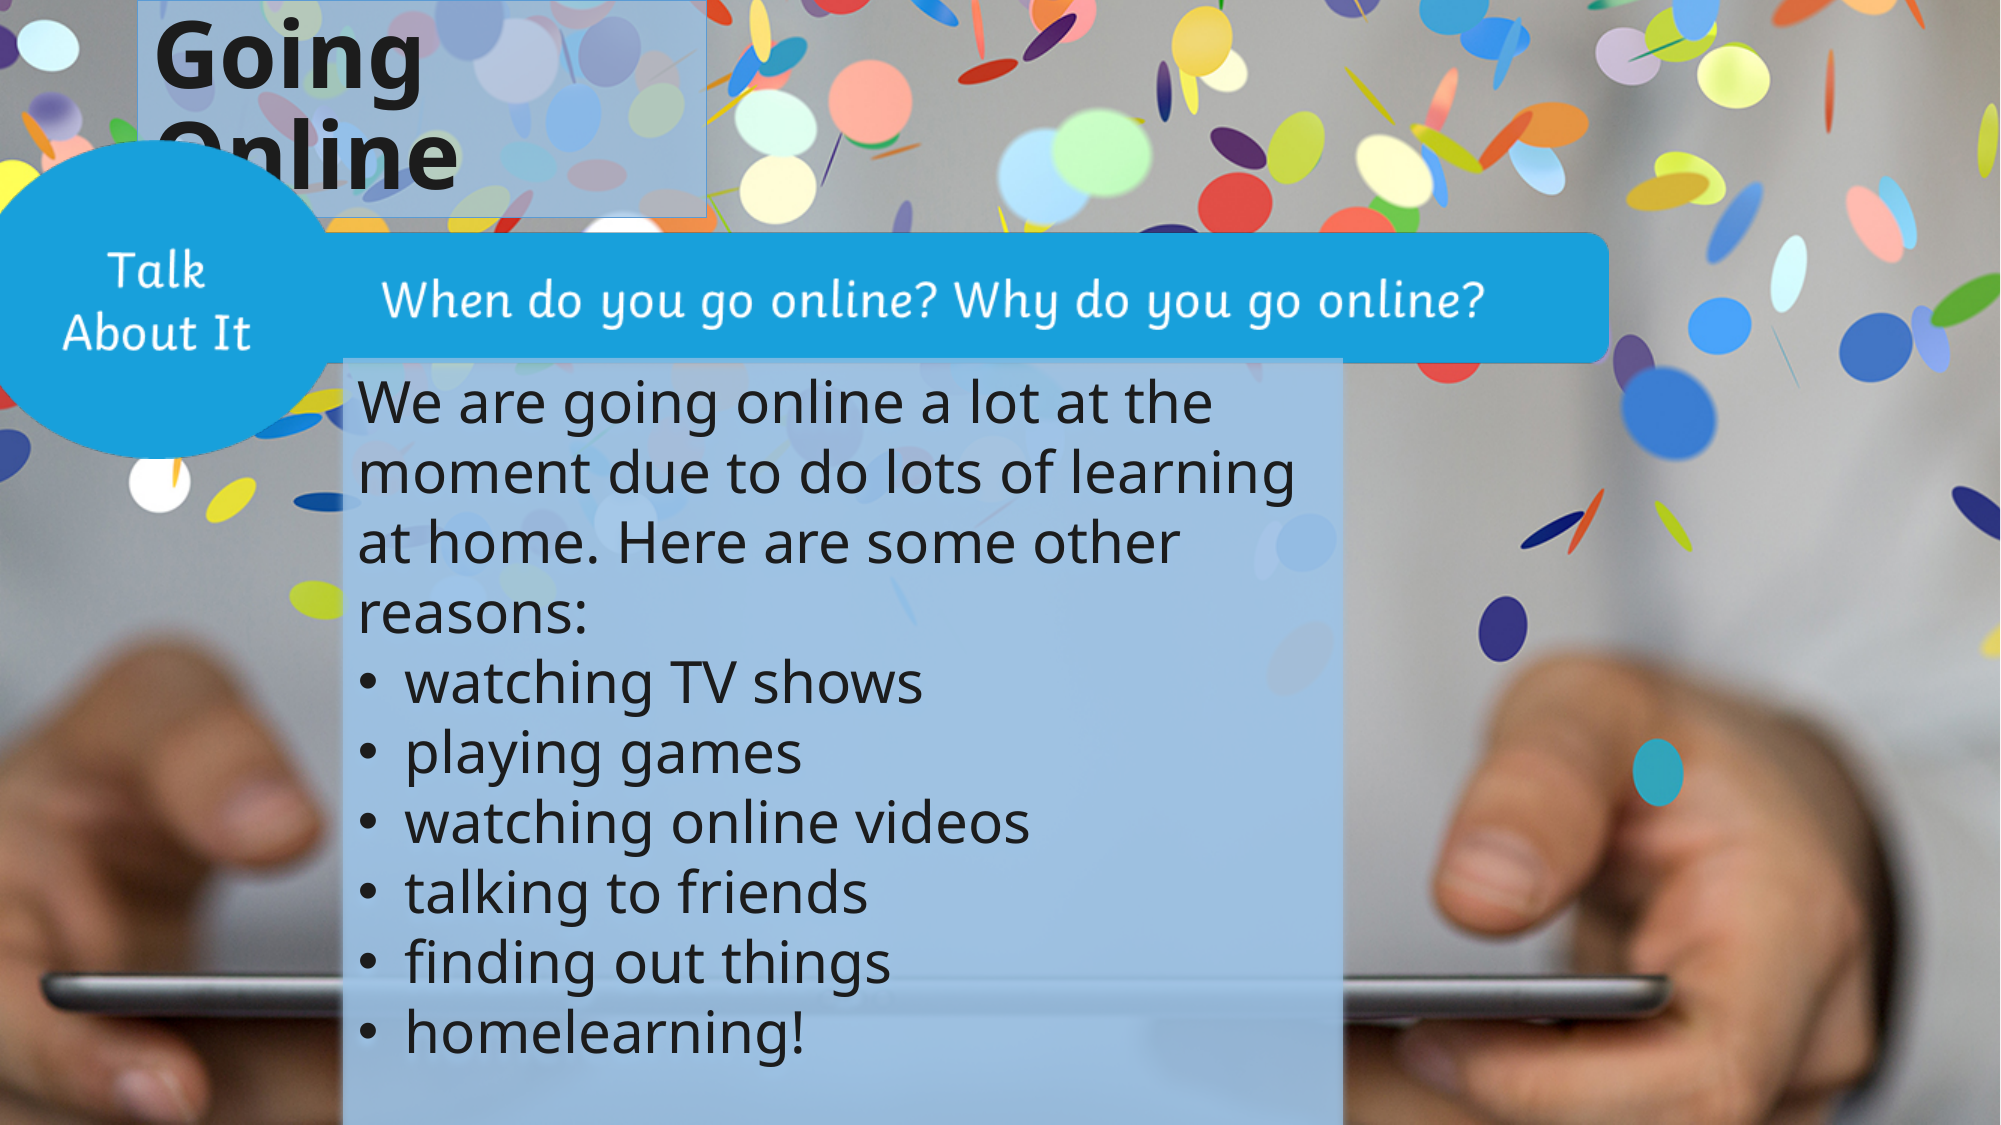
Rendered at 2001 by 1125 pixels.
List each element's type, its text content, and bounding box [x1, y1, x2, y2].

text_box We are going online a lot at the moment due to do lots of learning at home. Here are some other reasons: watching TV shows playing games watching online videos talking to friends finding out things homelearning! The Internet can be loads of fun! [343, 459, 1343, 1125]
picture [0, 0, 2001, 1125]
title Going Online [137, 0, 707, 140]
